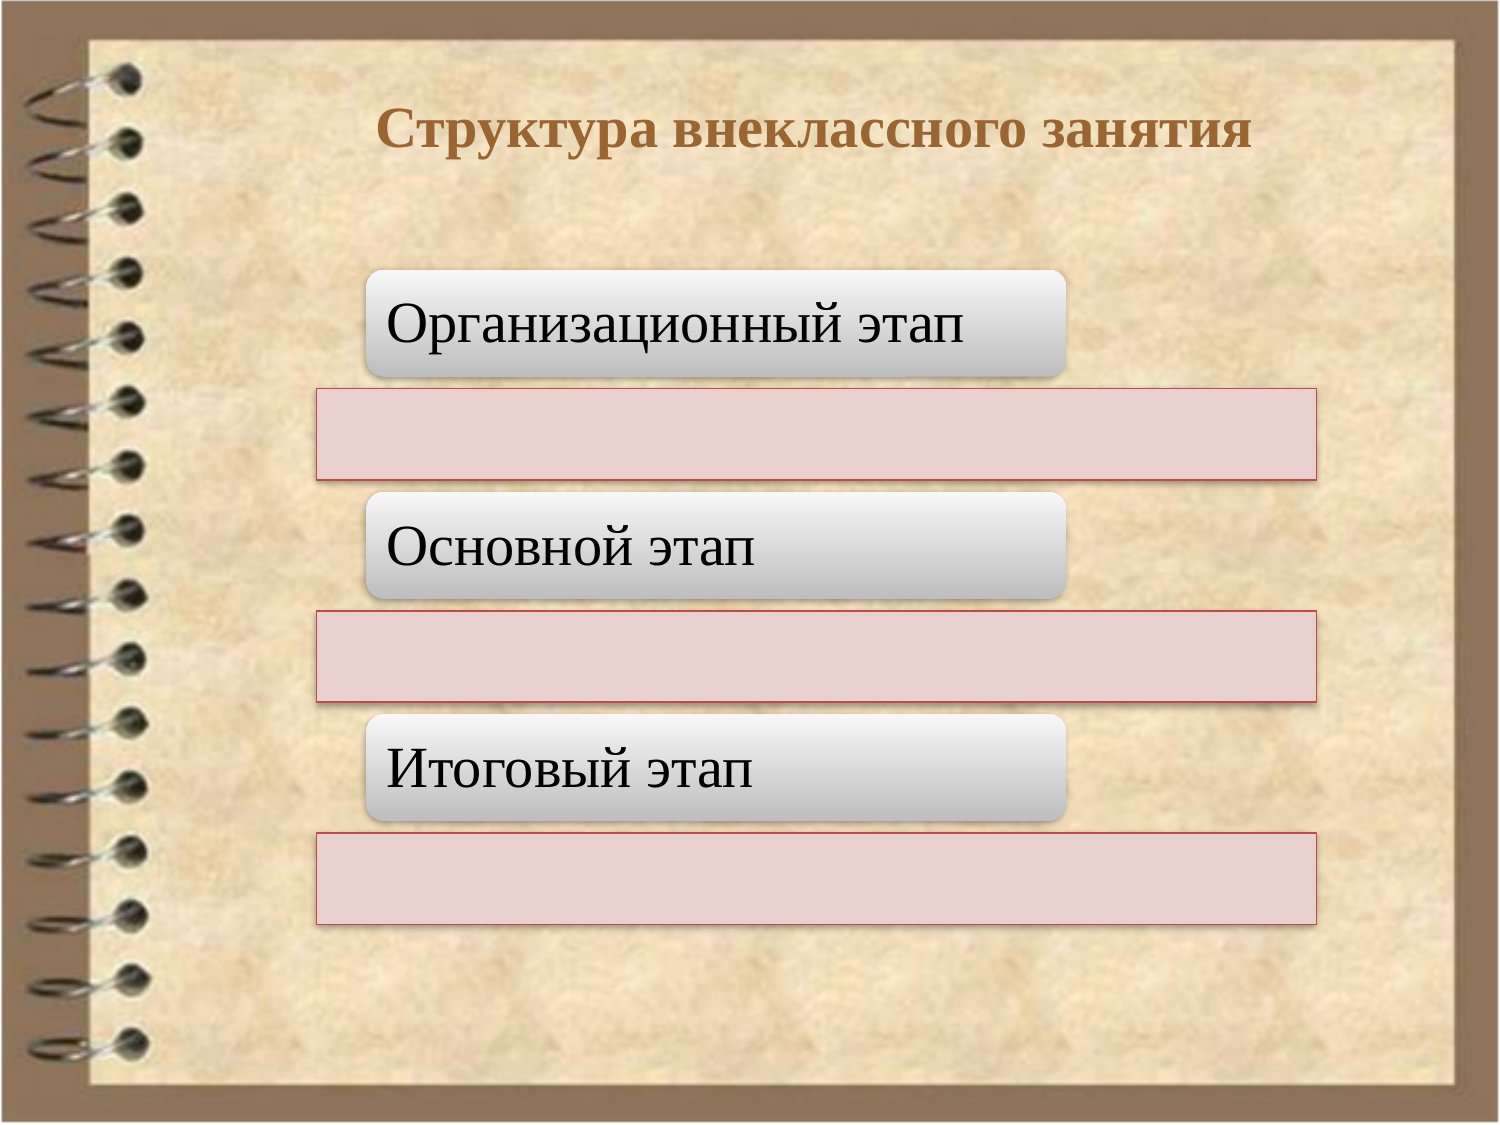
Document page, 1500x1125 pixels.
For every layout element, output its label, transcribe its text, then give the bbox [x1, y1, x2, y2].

picture [0, 0, 1500, 1125]
text_box Структура внеклассного занятия [257, 82, 1372, 167]
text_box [316, 257, 1317, 925]
